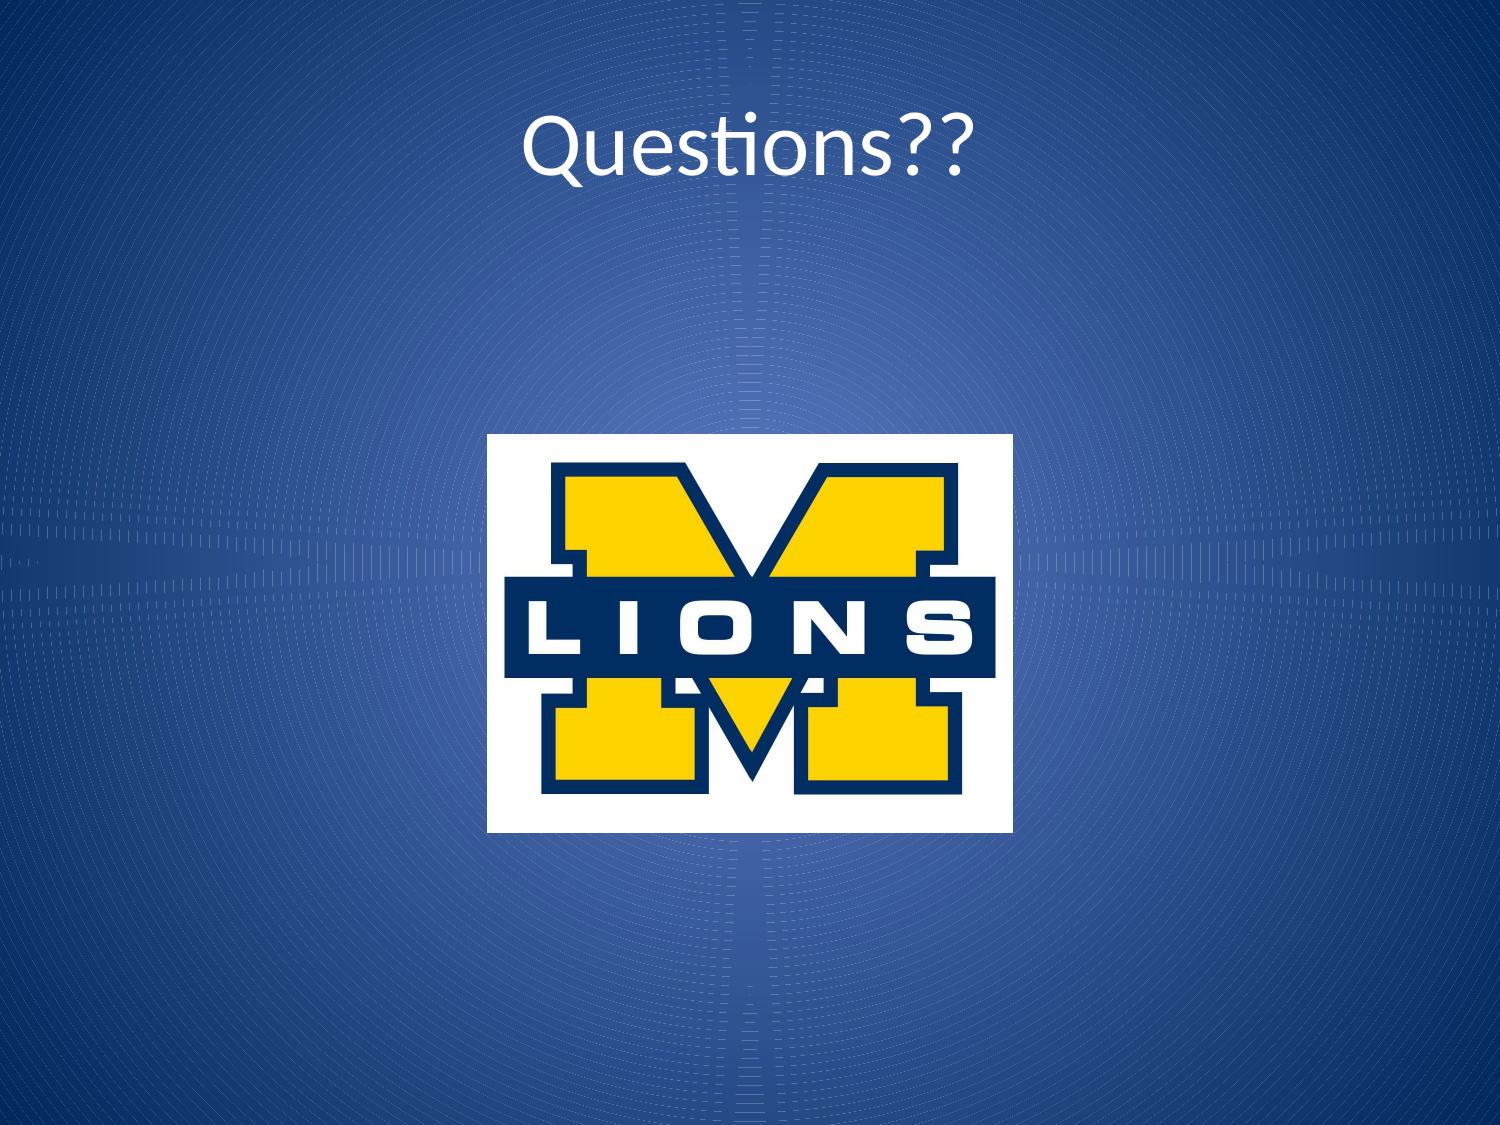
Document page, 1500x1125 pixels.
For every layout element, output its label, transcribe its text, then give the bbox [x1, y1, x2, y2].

title Questions?? [75, 45, 1425, 233]
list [487, 434, 1013, 834]
